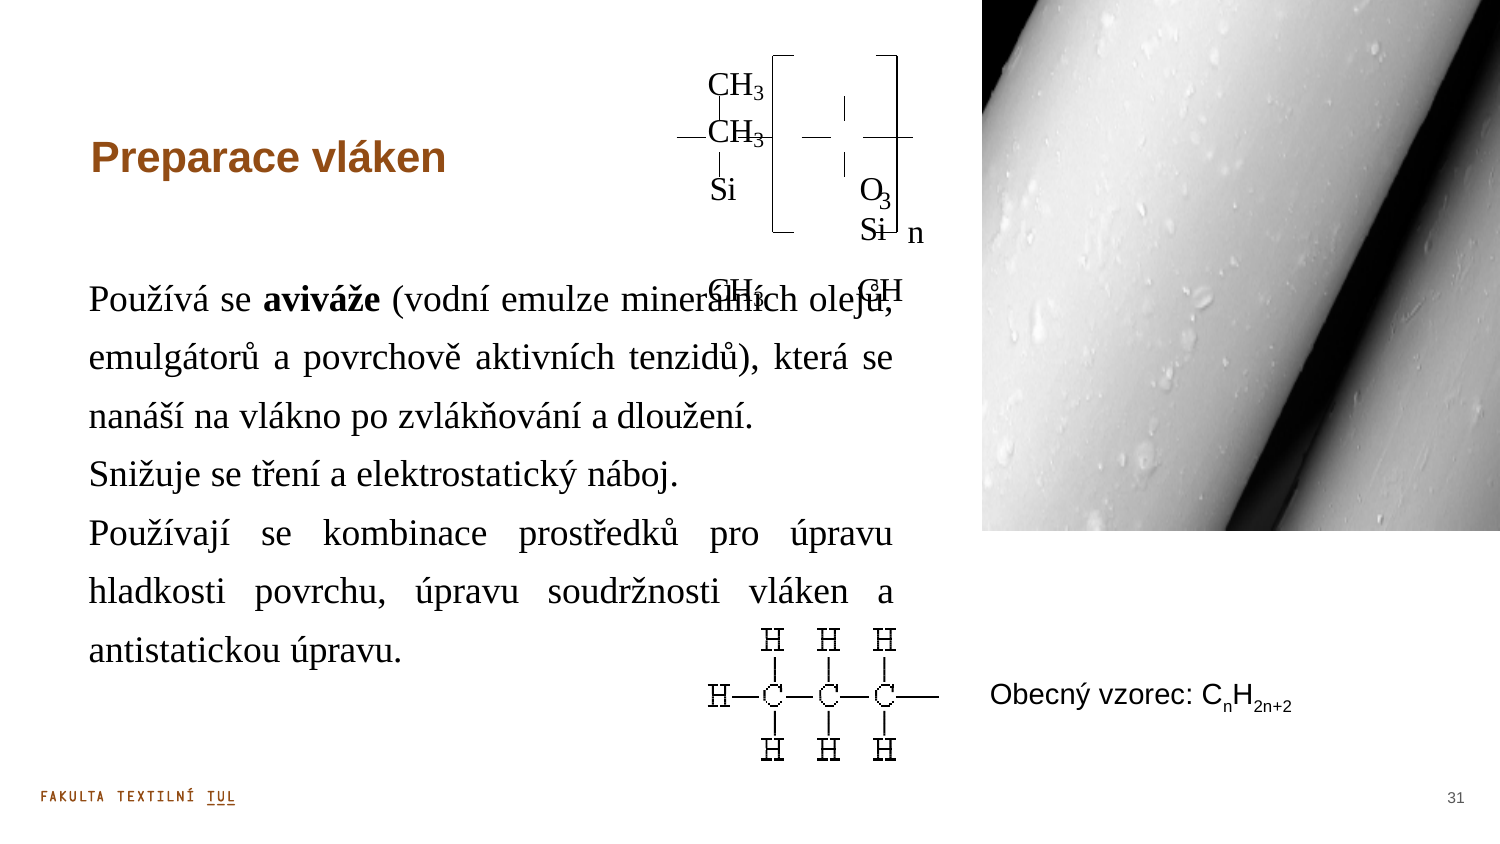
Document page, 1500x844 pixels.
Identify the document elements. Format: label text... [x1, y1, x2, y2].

picture [982, 0, 1500, 532]
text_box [707, 627, 940, 761]
title Preparace vláken [88, 125, 695, 258]
text_box n [905, 207, 927, 251]
text_box Používá se aviváže (vodní emulze minerálních olejů, emulgátorů a povrchově aktivních tenzidů), která se nanáší na vlákno po zvlákňování a dloužení. Snižuje se tření a elektrostatický náboj. Používají se kombinace prostředků pro úpravu hladkosti povrchu, úpravu soudržnosti vláken a antistatickou úpravu. [88, 258, 894, 670]
text_box Obecný vzorec: CnH2n+2 [989, 675, 1336, 716]
text_box 3 [876, 182, 894, 215]
text_box CH3 CH3 Si O Si CH3 CH [695, 39, 905, 311]
slide_number 31 [1431, 772, 1481, 823]
